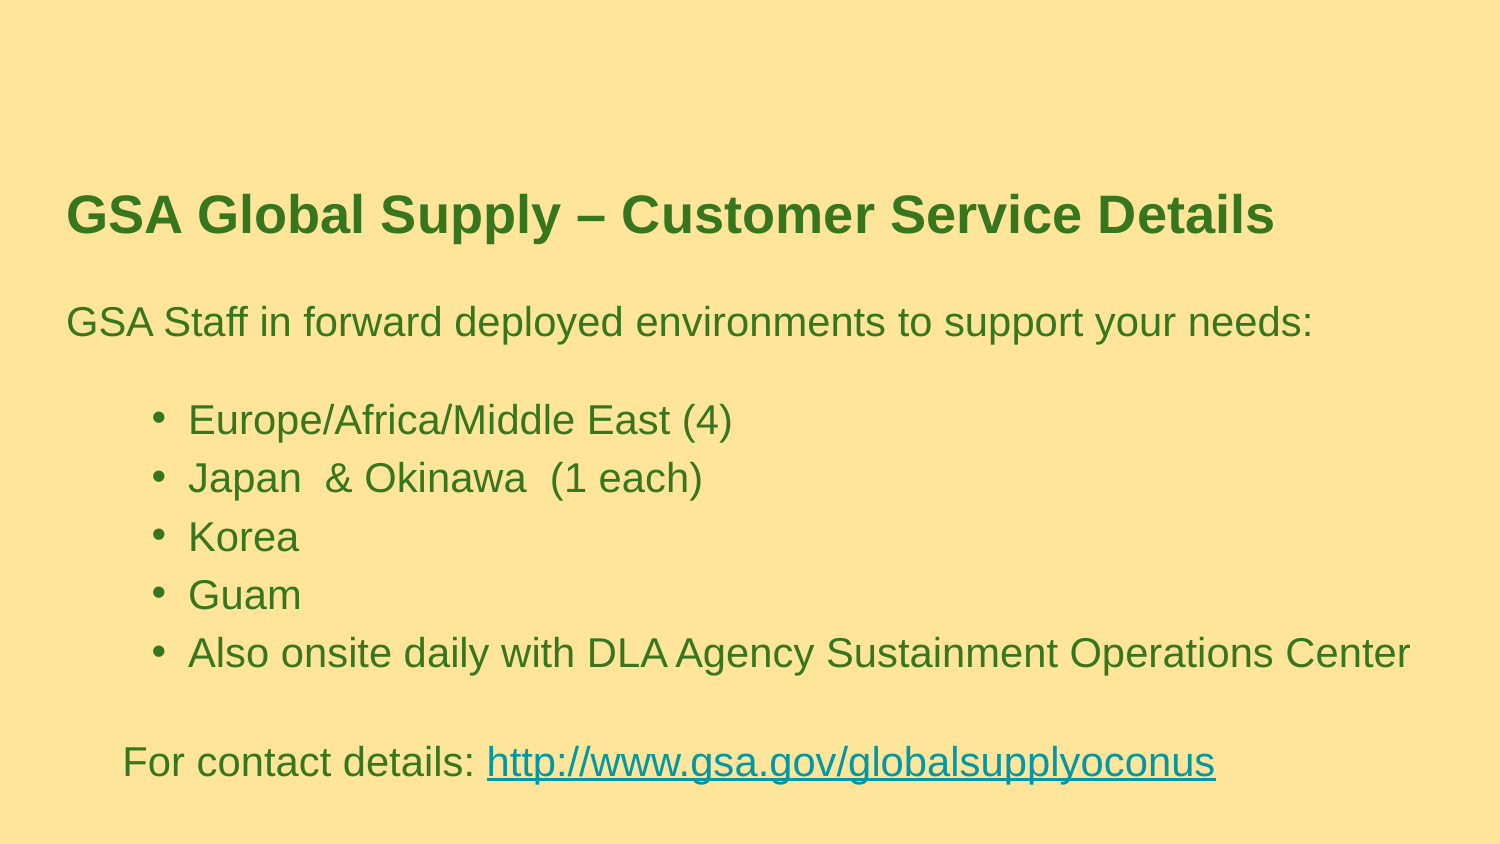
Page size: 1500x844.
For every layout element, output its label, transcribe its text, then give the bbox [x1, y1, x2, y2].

title GSA Global Supply – Customer Service Details [51, 171, 1450, 266]
list GSA Staff in forward deployed environments to support your needs: Europe/Africa/Middle East (4) Japan & Okinawa (1 each) Korea Guam Also onsite daily with DLA Agency Sustainment Operations Center For contact details: http://www.gsa.gov/globalsupplyoconus [51, 279, 1449, 712]
